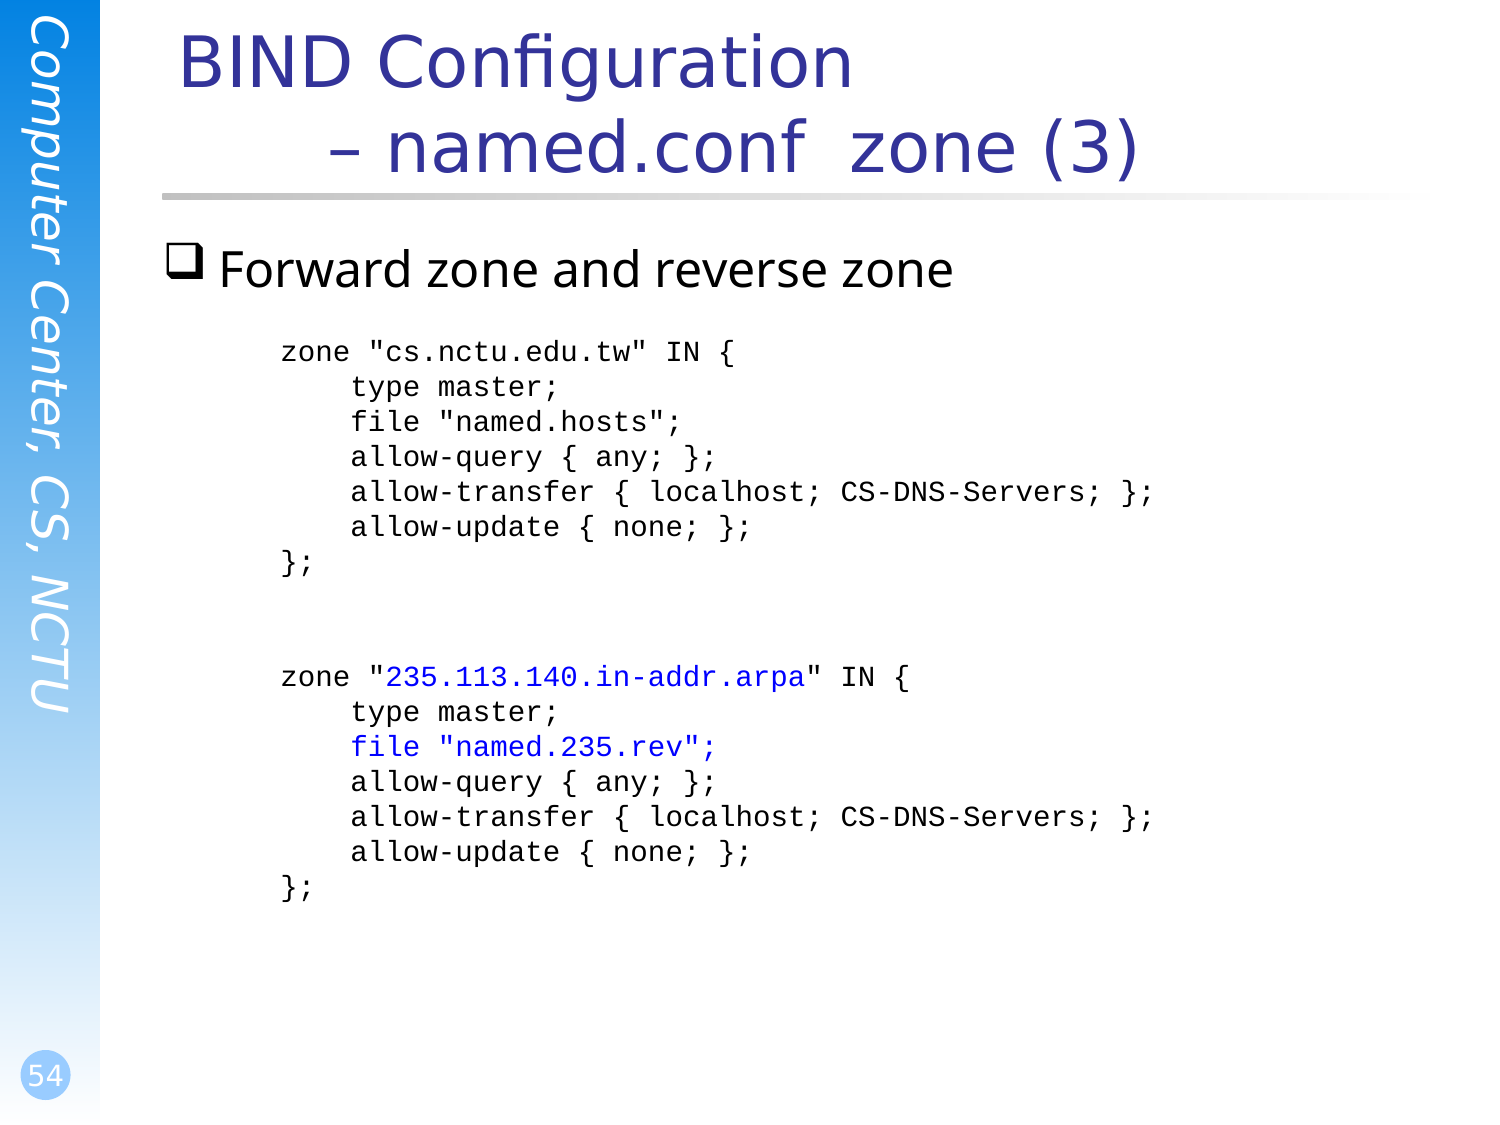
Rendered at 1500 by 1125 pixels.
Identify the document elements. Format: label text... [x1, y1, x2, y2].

text_box zone "cs.nctu.edu.tw" IN { type master; file "named.hosts"; allow-query { any; }; allow-transfer { localhost; CS-DNS-Servers; }; allow-update { none; }; }; [265, 324, 1171, 585]
text_box zone "235.113.140.in-addr.arpa" IN { type master; file "named.235.rev"; allow-query { any; }; allow-transfer { localhost; CS-DNS-Servers; }; allow-update { none; }; }; [265, 649, 1171, 945]
list Forward zone and reverse zone [162, 237, 1438, 1000]
title BIND Configuration – named.conf zone (3) [162, 18, 1438, 185]
